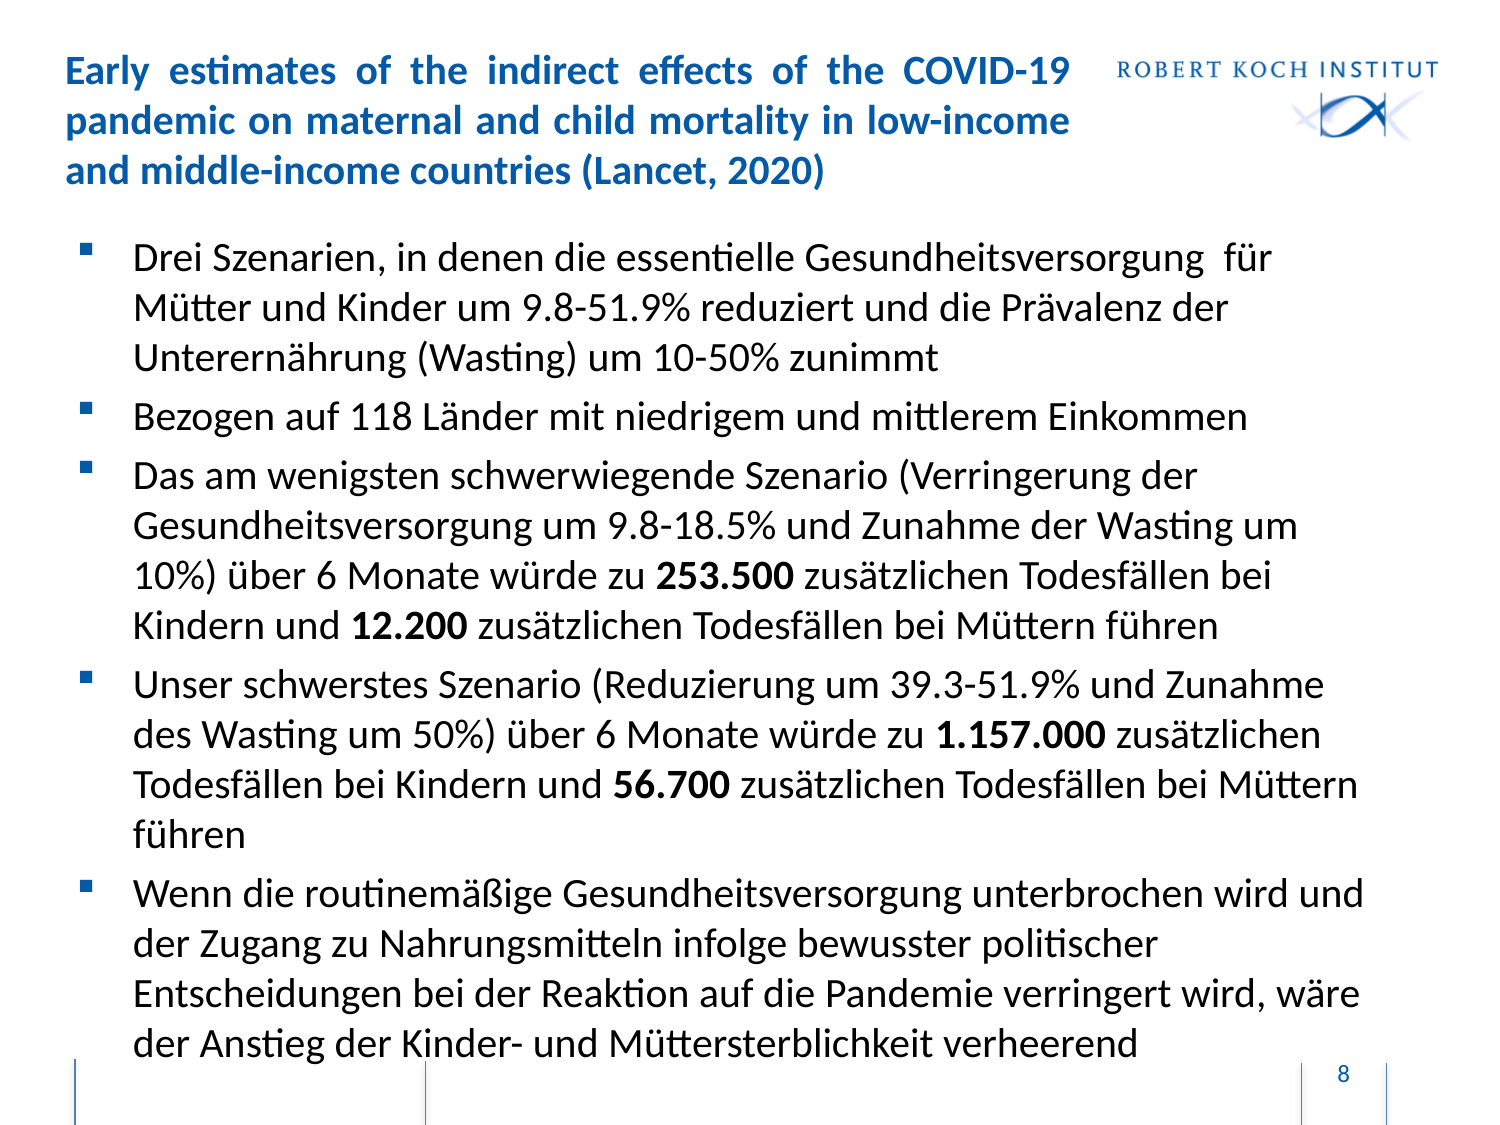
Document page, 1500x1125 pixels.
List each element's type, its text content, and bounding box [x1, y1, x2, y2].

picture [1109, 53, 1447, 152]
list Drei Szenarien, in denen die essentielle Gesundheitsversorgung für Mütter und Kinder um 9.8-51.9% reduziert und die Prävalenz der Unterernährung (Wasting) um 10-50% zunimmt Bezogen auf 118 Länder mit niedrigem und mittlerem Einkommen Das am wenigsten schwerwiegende Szenario (Verringerung der Gesundheitsversorgung um 9.8-18.5% und Zunahme der Wasting um 10%) über 6 Monate würde zu 253.500 zusätzlichen Todesfällen bei Kindern und 12.200 zusätzlichen Todesfällen bei Müttern führen Unser schwerstes Szenario (Reduzierung um 39.3-51.9% und Zunahme des Wasting um 50%) über 6 Monate würde zu 1.157.000 zusätzlichen Todesfällen bei Kindern und 56.700 zusätzlichen Todesfällen bei Müttern führen Wenn die routinemäßige Gesundheitsversorgung unterbrochen wird und der Zugang zu Nahrungsmitteln infolge bewusster politischer Entscheidungen bei der Reaktion auf die Pandemie verringert wird, wäre der Anstieg der Kinder- und Müttersterblichkeit verheerend [76, 229, 1387, 1035]
slide_number 8 [1302, 1042, 1385, 1103]
title Early estimates of the indirect effects of the COVID-19 pandemic on maternal and child mortality in low-income and middle-income countries (Lancet, 2020) [64, 42, 1071, 197]
